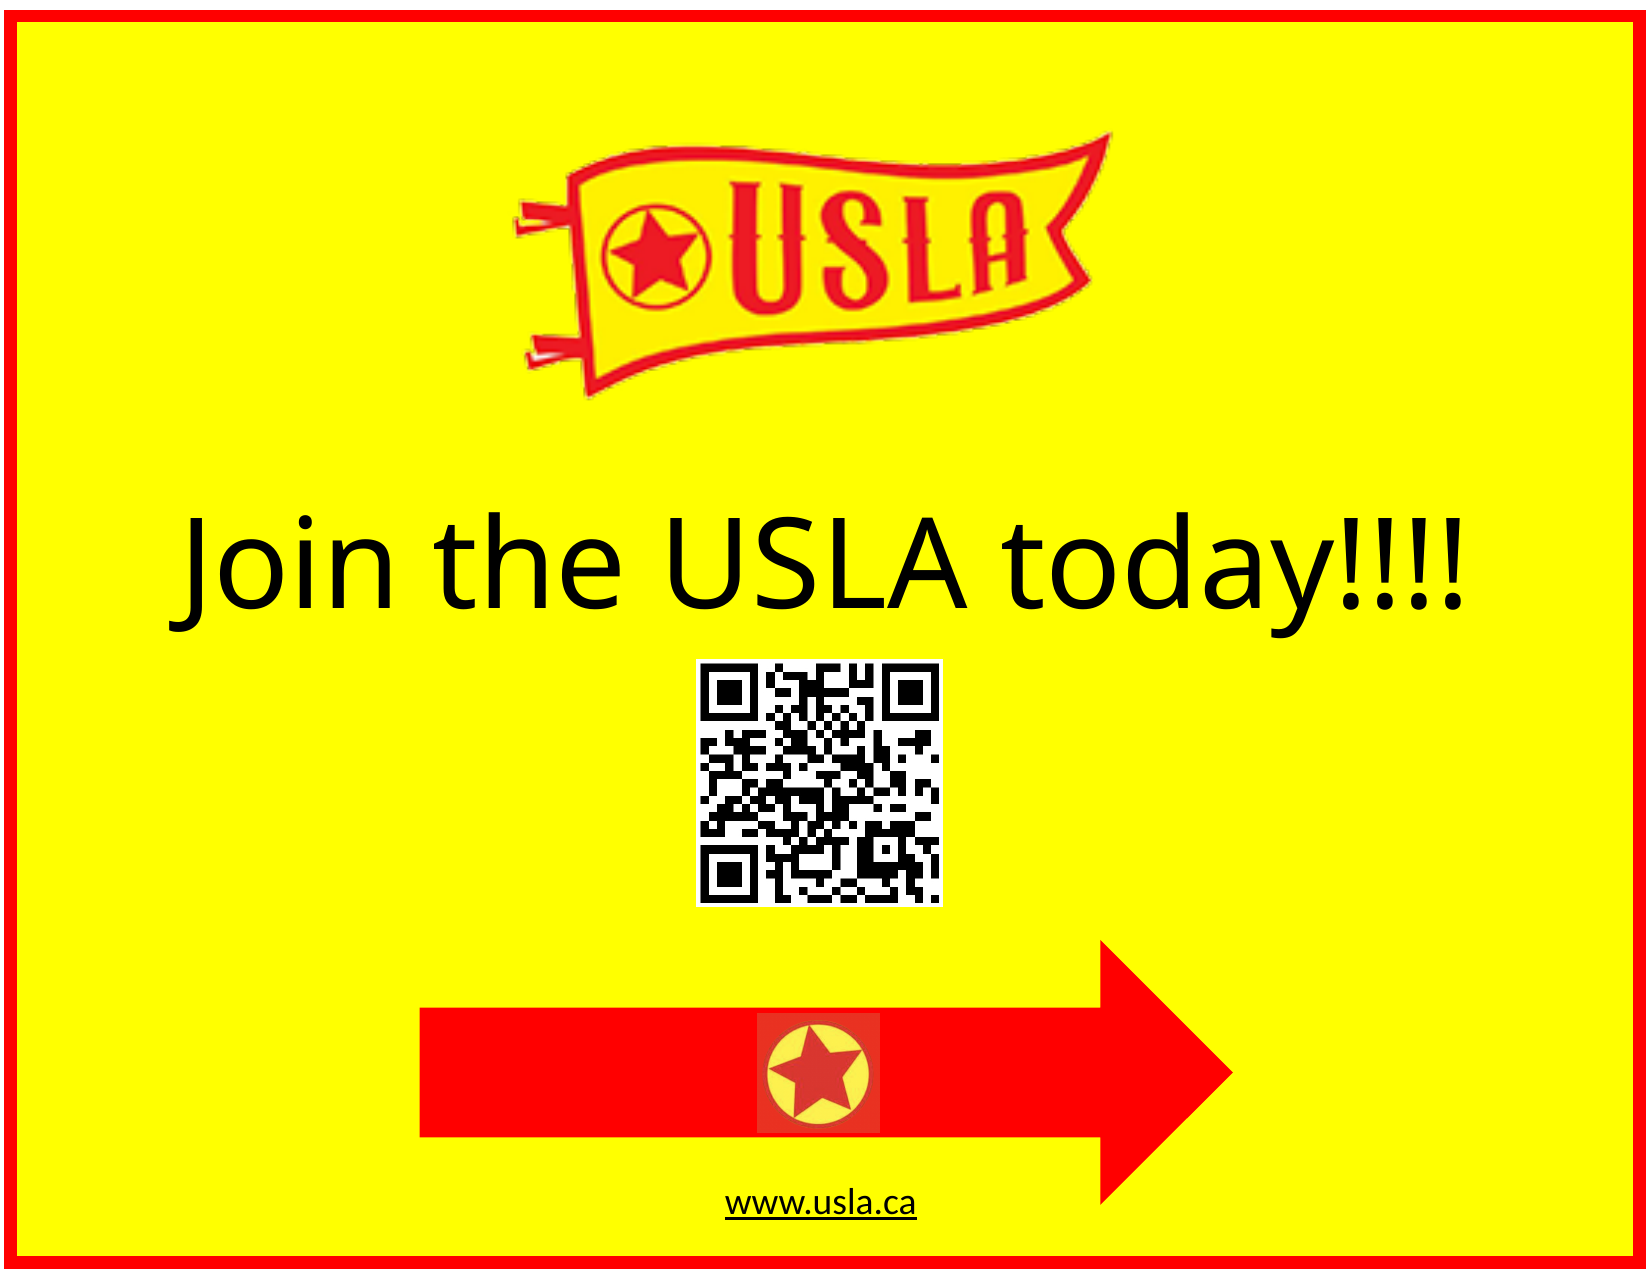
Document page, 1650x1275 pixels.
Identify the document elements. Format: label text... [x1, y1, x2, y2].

picture [505, 112, 1134, 421]
text_box [424, 952, 1226, 1169]
text_box www.usla.ca [408, 1169, 1241, 1230]
picture [757, 1013, 880, 1133]
title Join the USLA today!!!! [113, 444, 1537, 692]
picture [696, 659, 943, 907]
text_box [10, 15, 1640, 1264]
